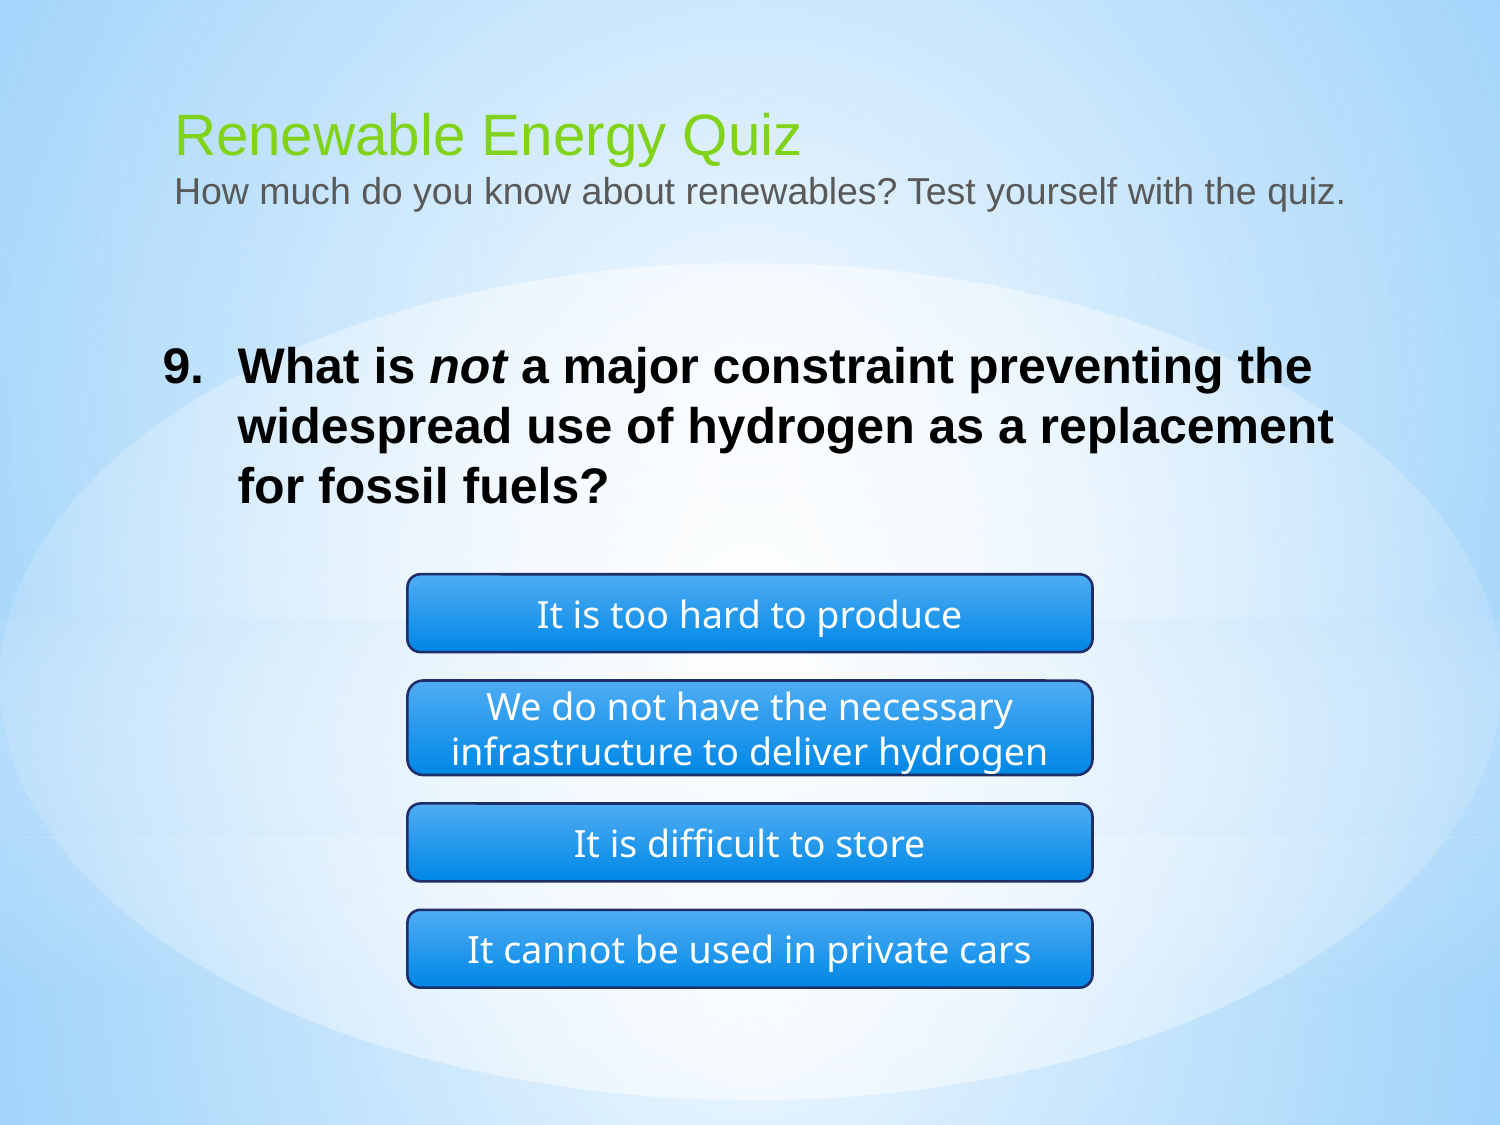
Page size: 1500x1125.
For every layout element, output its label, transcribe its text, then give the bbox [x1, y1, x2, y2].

text_box Renewable Energy Quiz How much do you know about renewables? Test yourself with the quiz. [159, 90, 1424, 220]
text_box We do not have the necessary infrastructure to deliver hydrogen [406, 679, 1094, 777]
text_box It cannot be used in private cars [406, 908, 1094, 989]
text_box It is difficult to store [406, 802, 1094, 883]
text_box What is not a major constraint preventing the widespread use of hydrogen as a replacement for fossil fuels? [147, 326, 1388, 521]
text_box It is too hard to produce [406, 572, 1094, 654]
